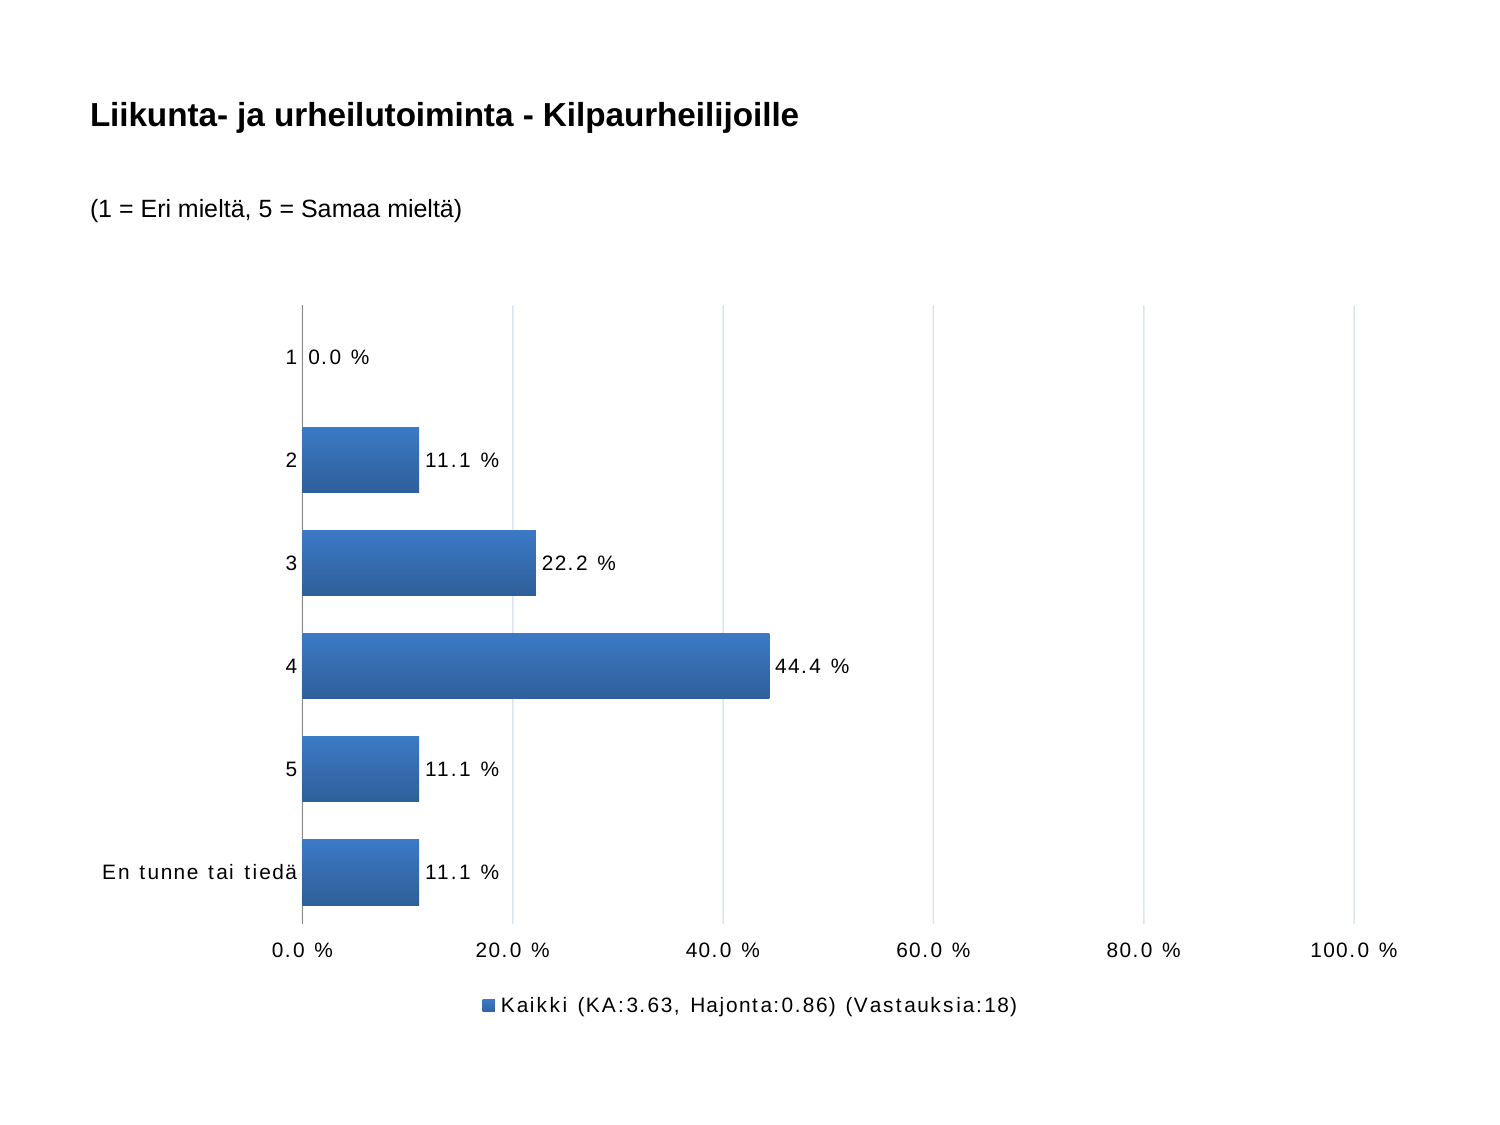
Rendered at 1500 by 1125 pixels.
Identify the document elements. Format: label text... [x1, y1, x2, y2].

chart [74, 290, 1426, 1024]
list (1 = Eri mieltä, 5 = Samaa mieltä) [75, 184, 1425, 274]
title Liikunta- ja urheilutoiminta - Kilpaurheilijoille [75, 54, 1425, 173]
